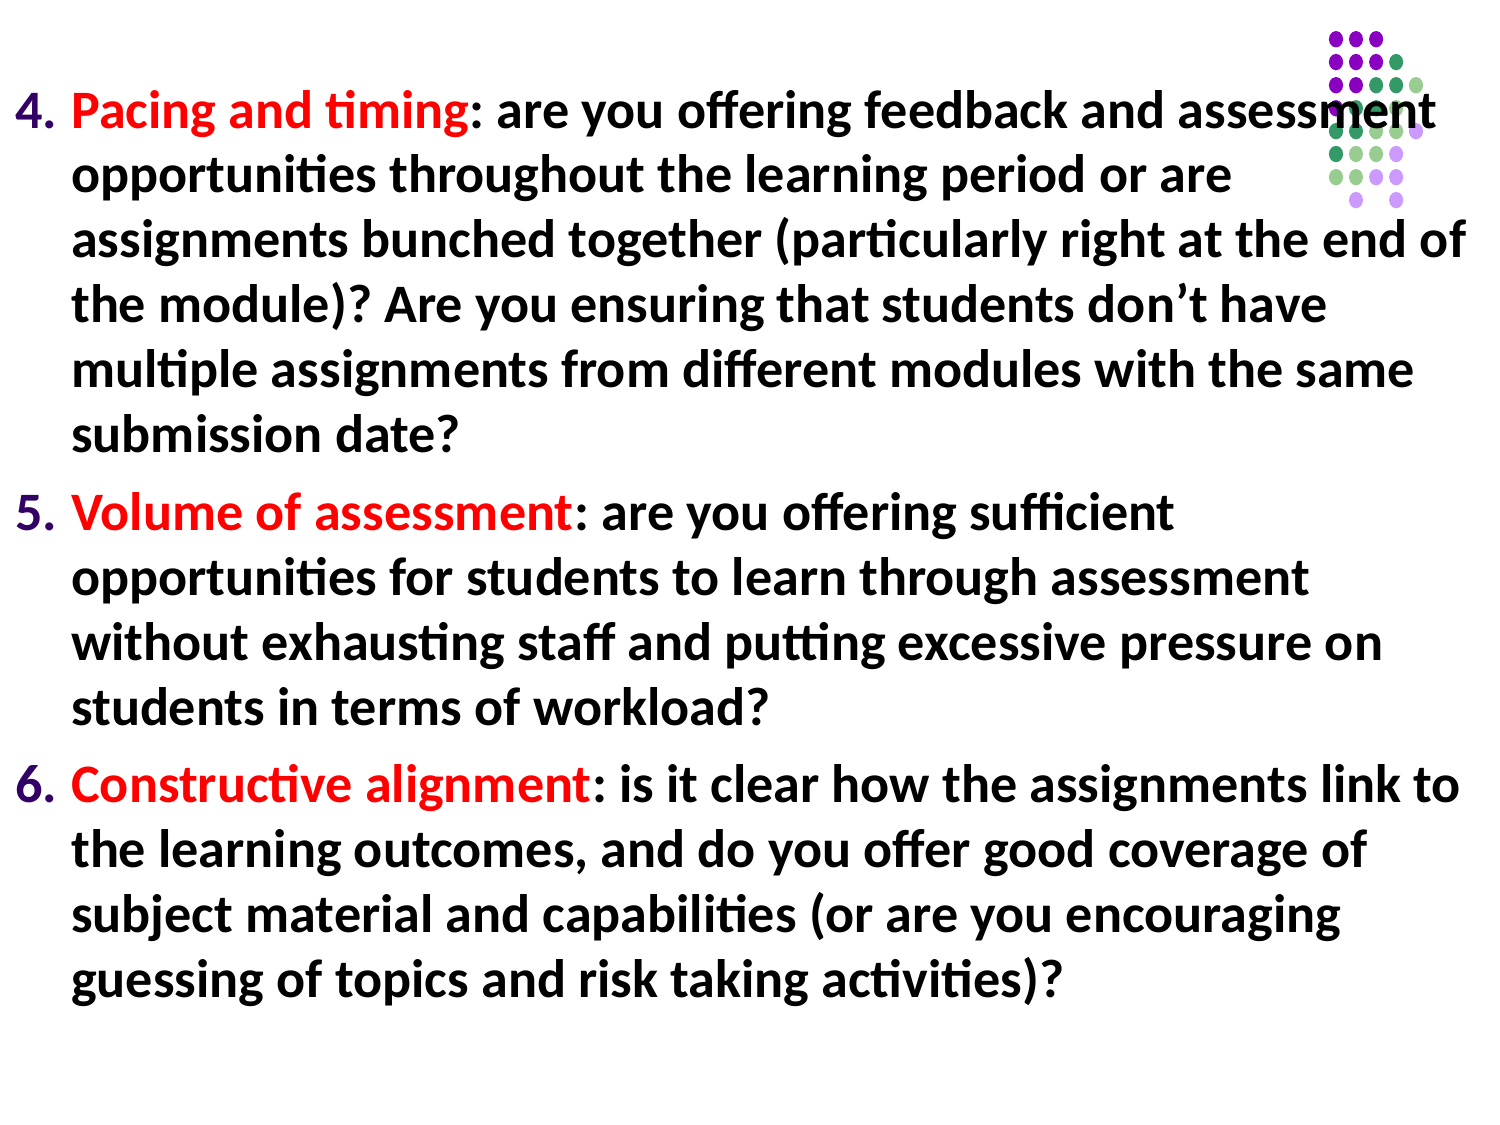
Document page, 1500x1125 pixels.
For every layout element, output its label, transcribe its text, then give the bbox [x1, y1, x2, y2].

list Pacing and timing: are you offering feedback and assessment opportunities throughout the learning period or are assignments bunched together (particularly right at the end of the module)? Are you ensuring that students don’t have multiple assignments from different modules with the same submission date? Volume of assessment: are you offering sufficient opportunities for students to learn through assessment without exhausting staff and putting excessive pressure on students in terms of workload? Constructive alignment: is it clear how the assignments link to the learning outcomes, and do you offer good coverage of subject material and capabilities (or are you encouraging guessing of topics and risk taking activities)? [0, 66, 1500, 1038]
